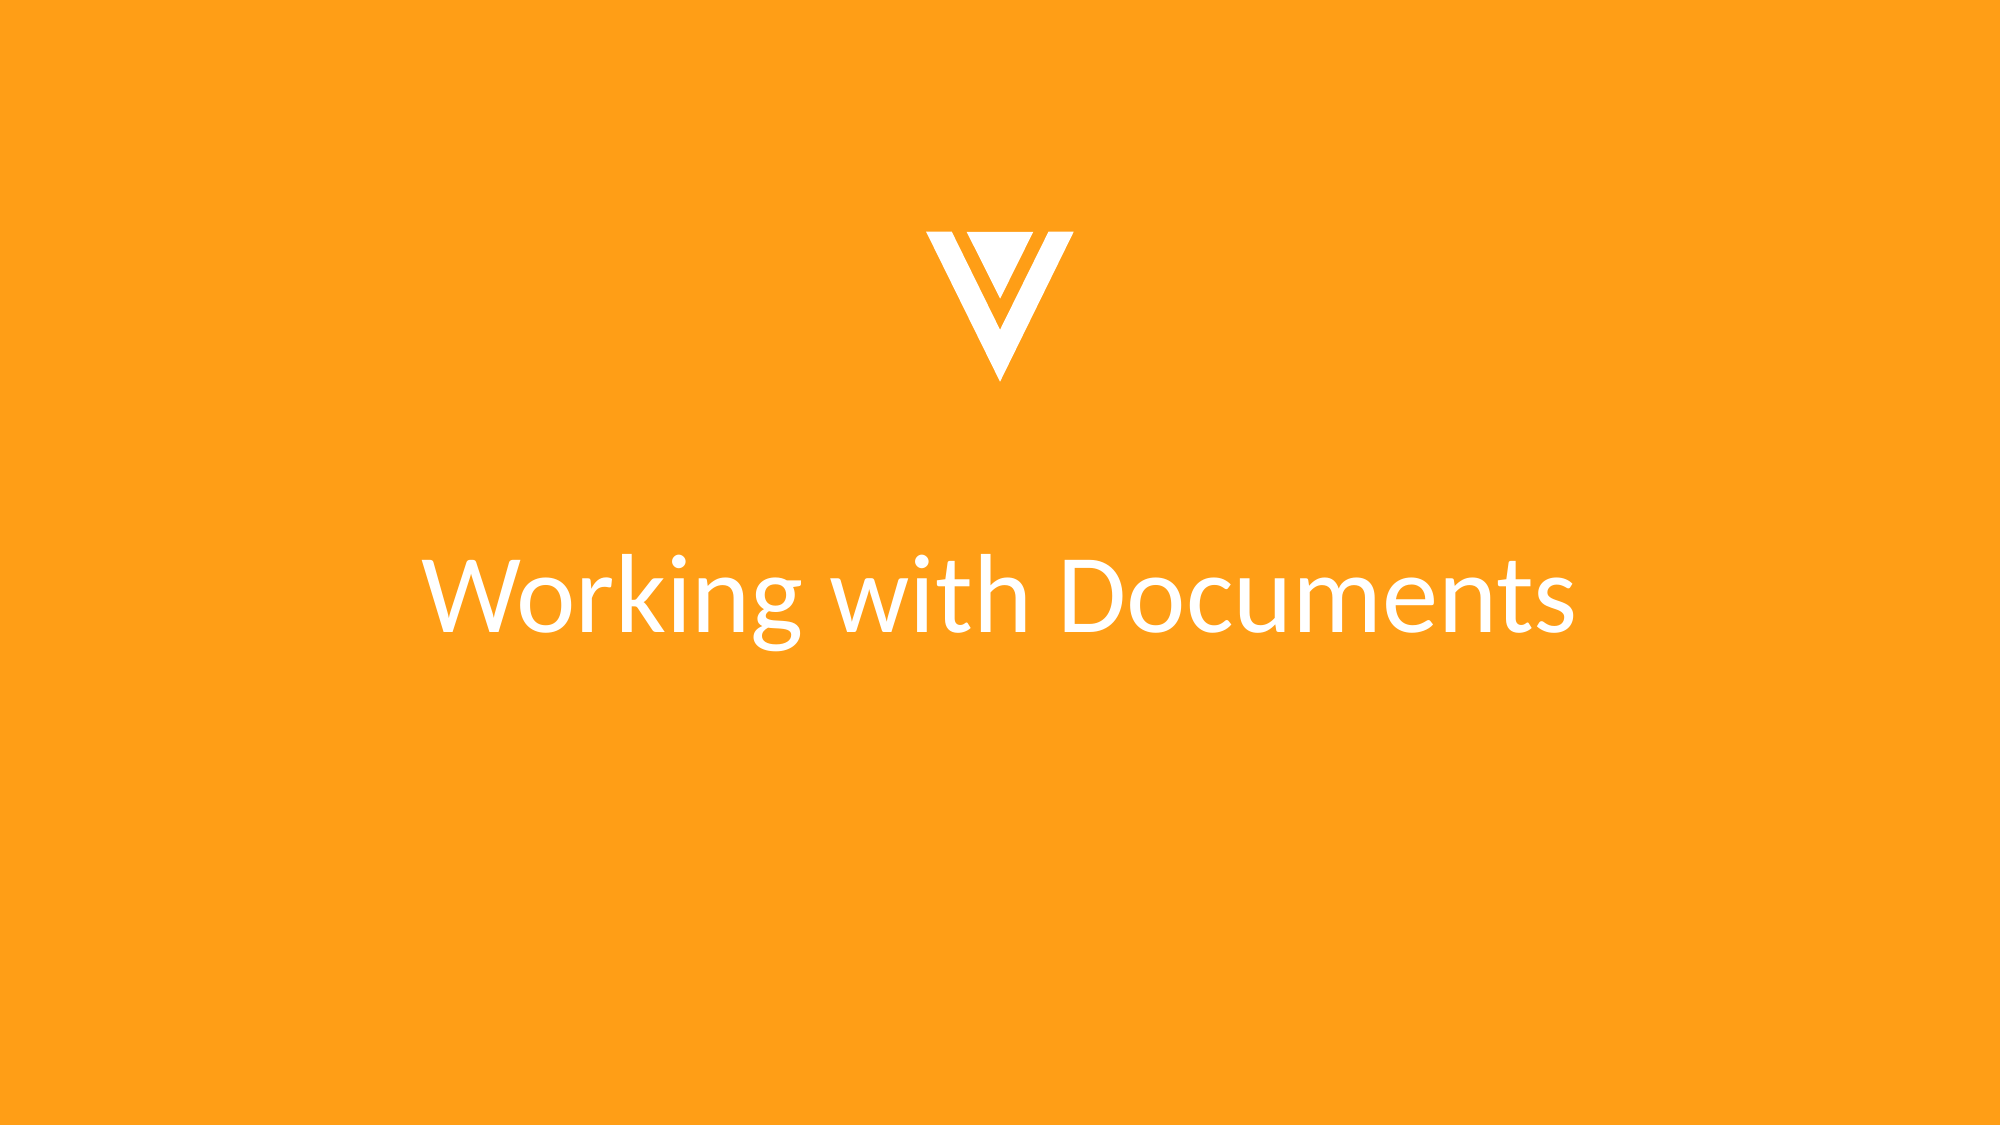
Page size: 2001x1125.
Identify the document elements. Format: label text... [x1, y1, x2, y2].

title Working with Documents [249, 267, 1750, 660]
